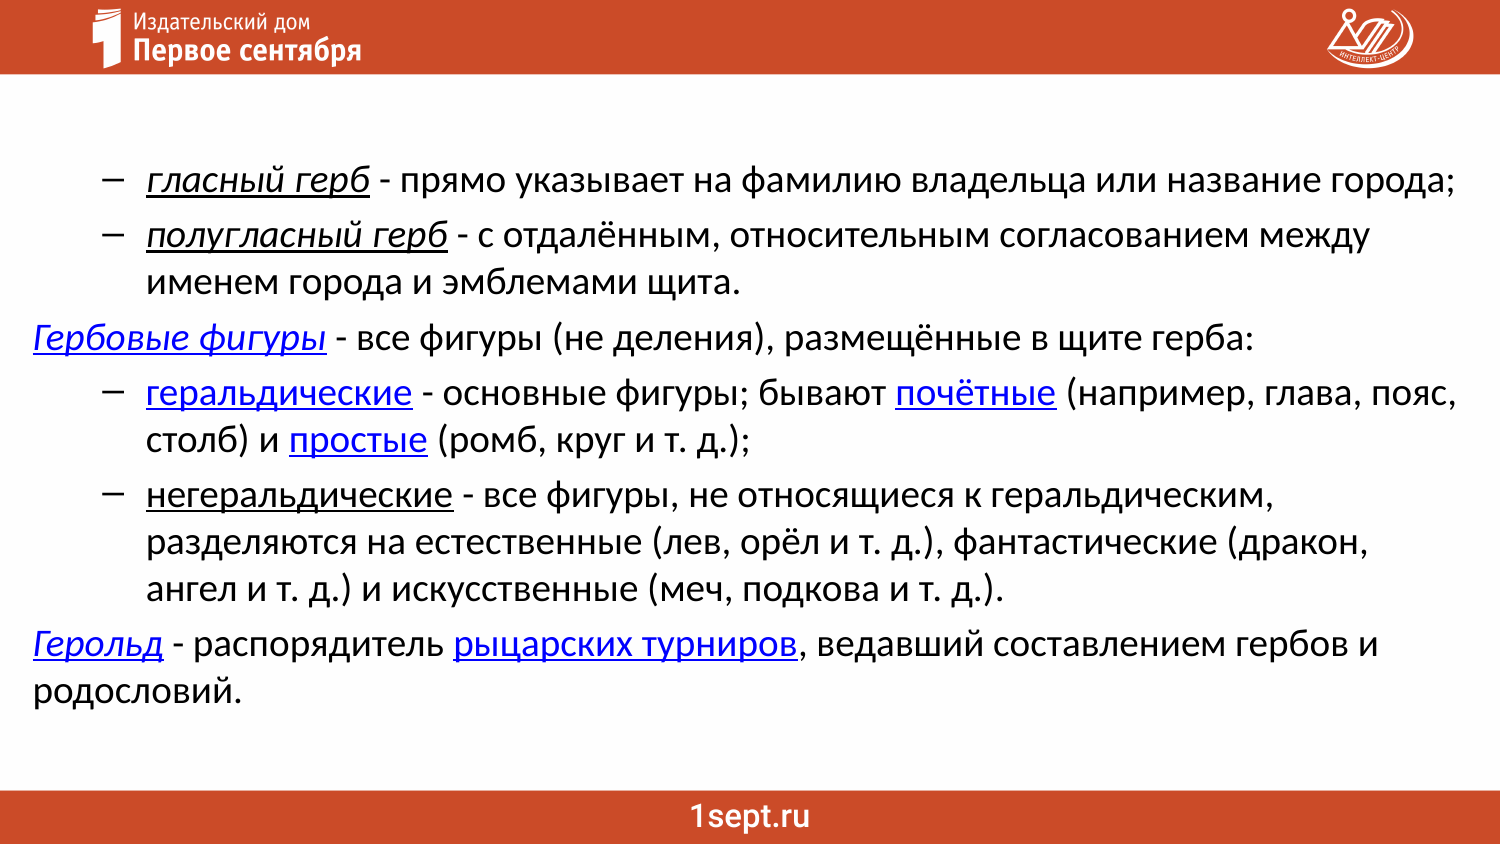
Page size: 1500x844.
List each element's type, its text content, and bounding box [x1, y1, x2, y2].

picture [0, 0, 1500, 844]
list гласный герб - прямо указывает на фамилию владельца или название города; полугласный герб - с отдалённым, относительным согласованием между именем города и эмблемами щита. Гербовые фигуры - все фигуры (не деления), размещённые в щите герба: геральдические - основные фигуры; бывают почётные (например, глава, пояс, столб) и простые (ромб, круг и т. д.); негеральдические - все фигуры, не относящиеся к геральдическим, разделяются на естественные (лев, орёл и т. д.), фантастические (дракон, ангел и т. д.) и искусственные (меч, подкова и т. д.). Герольд - распорядитель рыцарских турниров, ведавший составлением гербов и родословий. [17, 91, 1483, 754]
